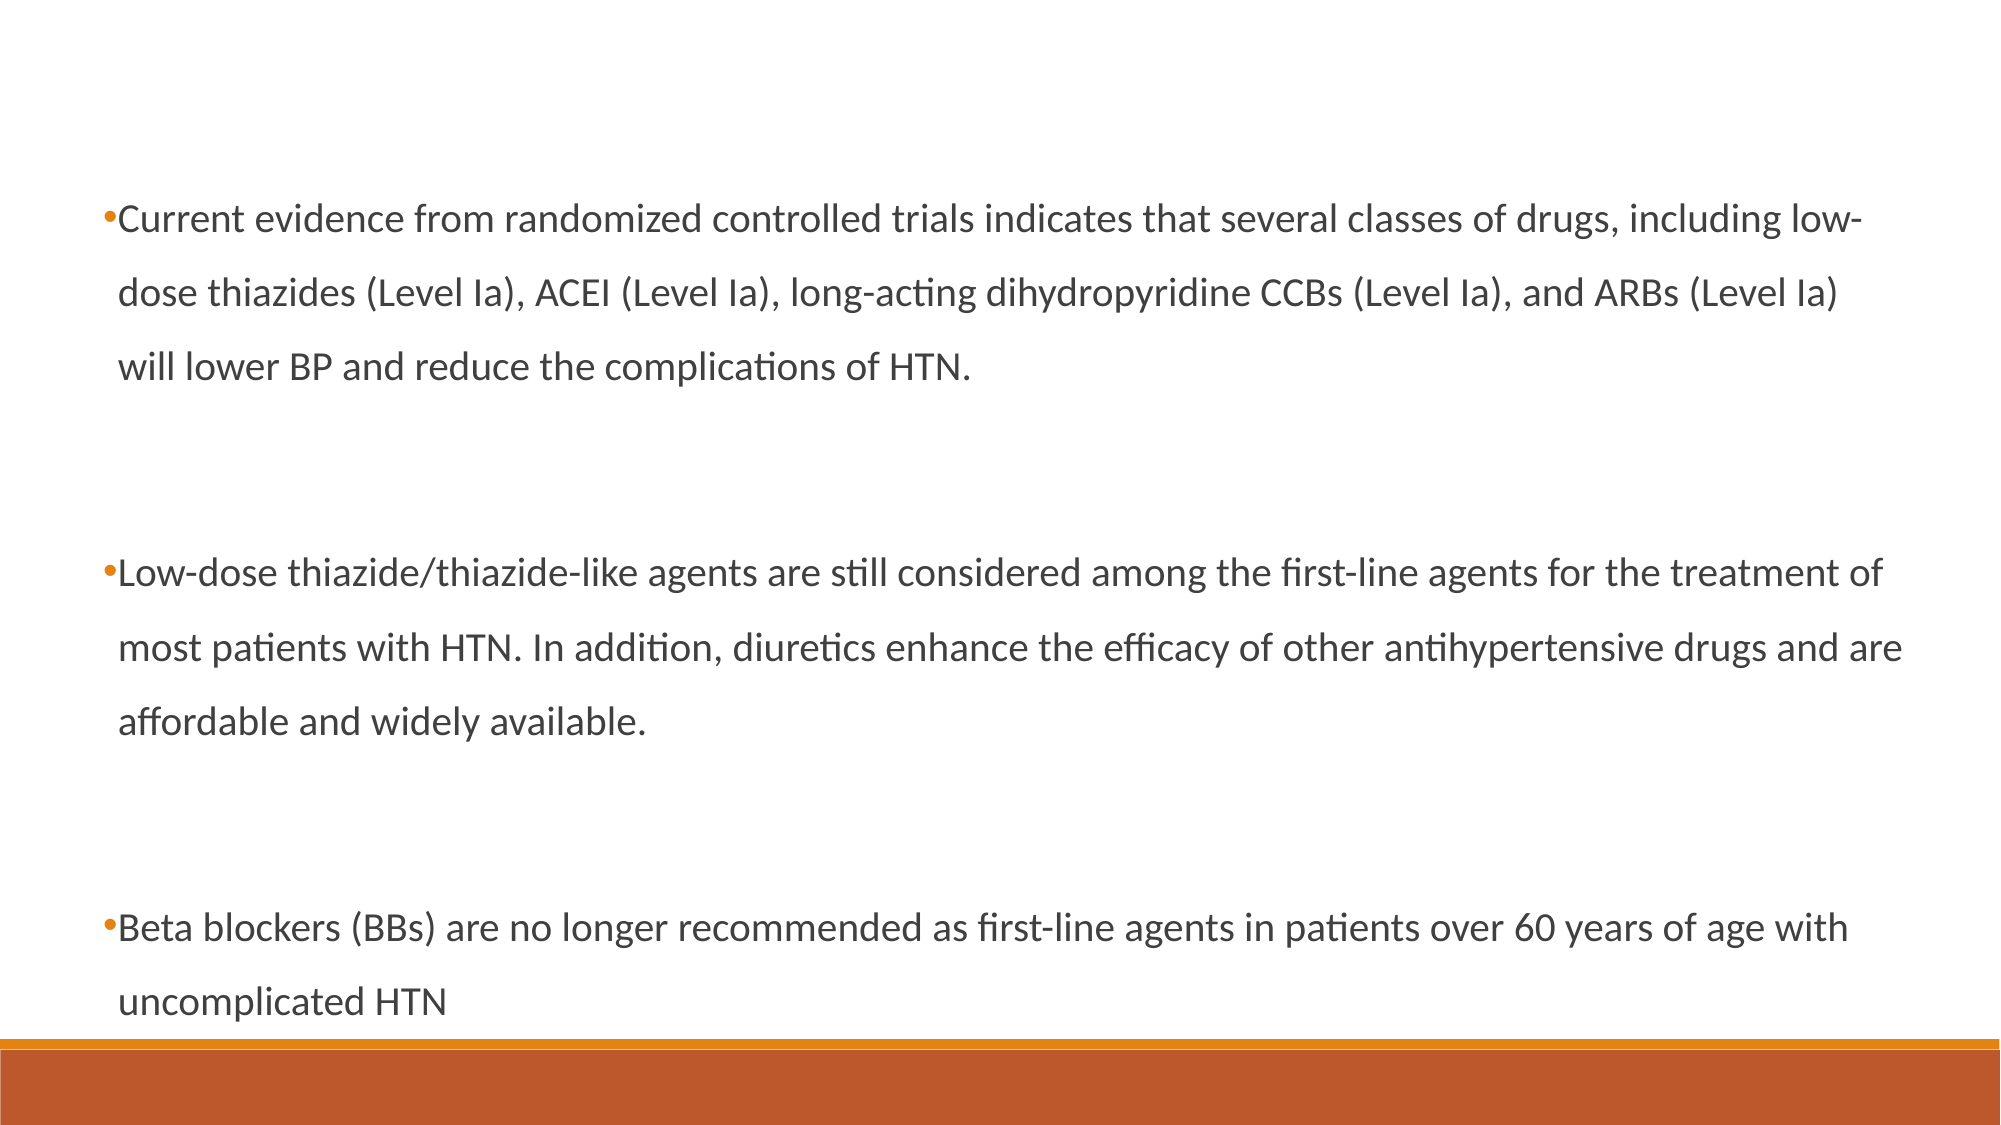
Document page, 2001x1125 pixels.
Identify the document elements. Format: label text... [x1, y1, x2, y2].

list Current evidence from randomized controlled trials indicates that several classes of drugs, including low- dose thiazides (Level Ia), ACEI (Level Ia), long-acting dihydropyridine CCBs (Level Ia), and ARBs (Level Ia) will lower BP and reduce the complications of HTN. Low-dose thiazide/thiazide-like agents are still considered among the first-line agents for the treatment of most patients with HTN. In addition, diuretics enhance the efficacy of other antihypertensive drugs and are affordable and widely available. Beta blockers (BBs) are no longer recommended as first-line agents in patients over 60 years of age with uncomplicated HTN [103, 158, 1905, 1034]
